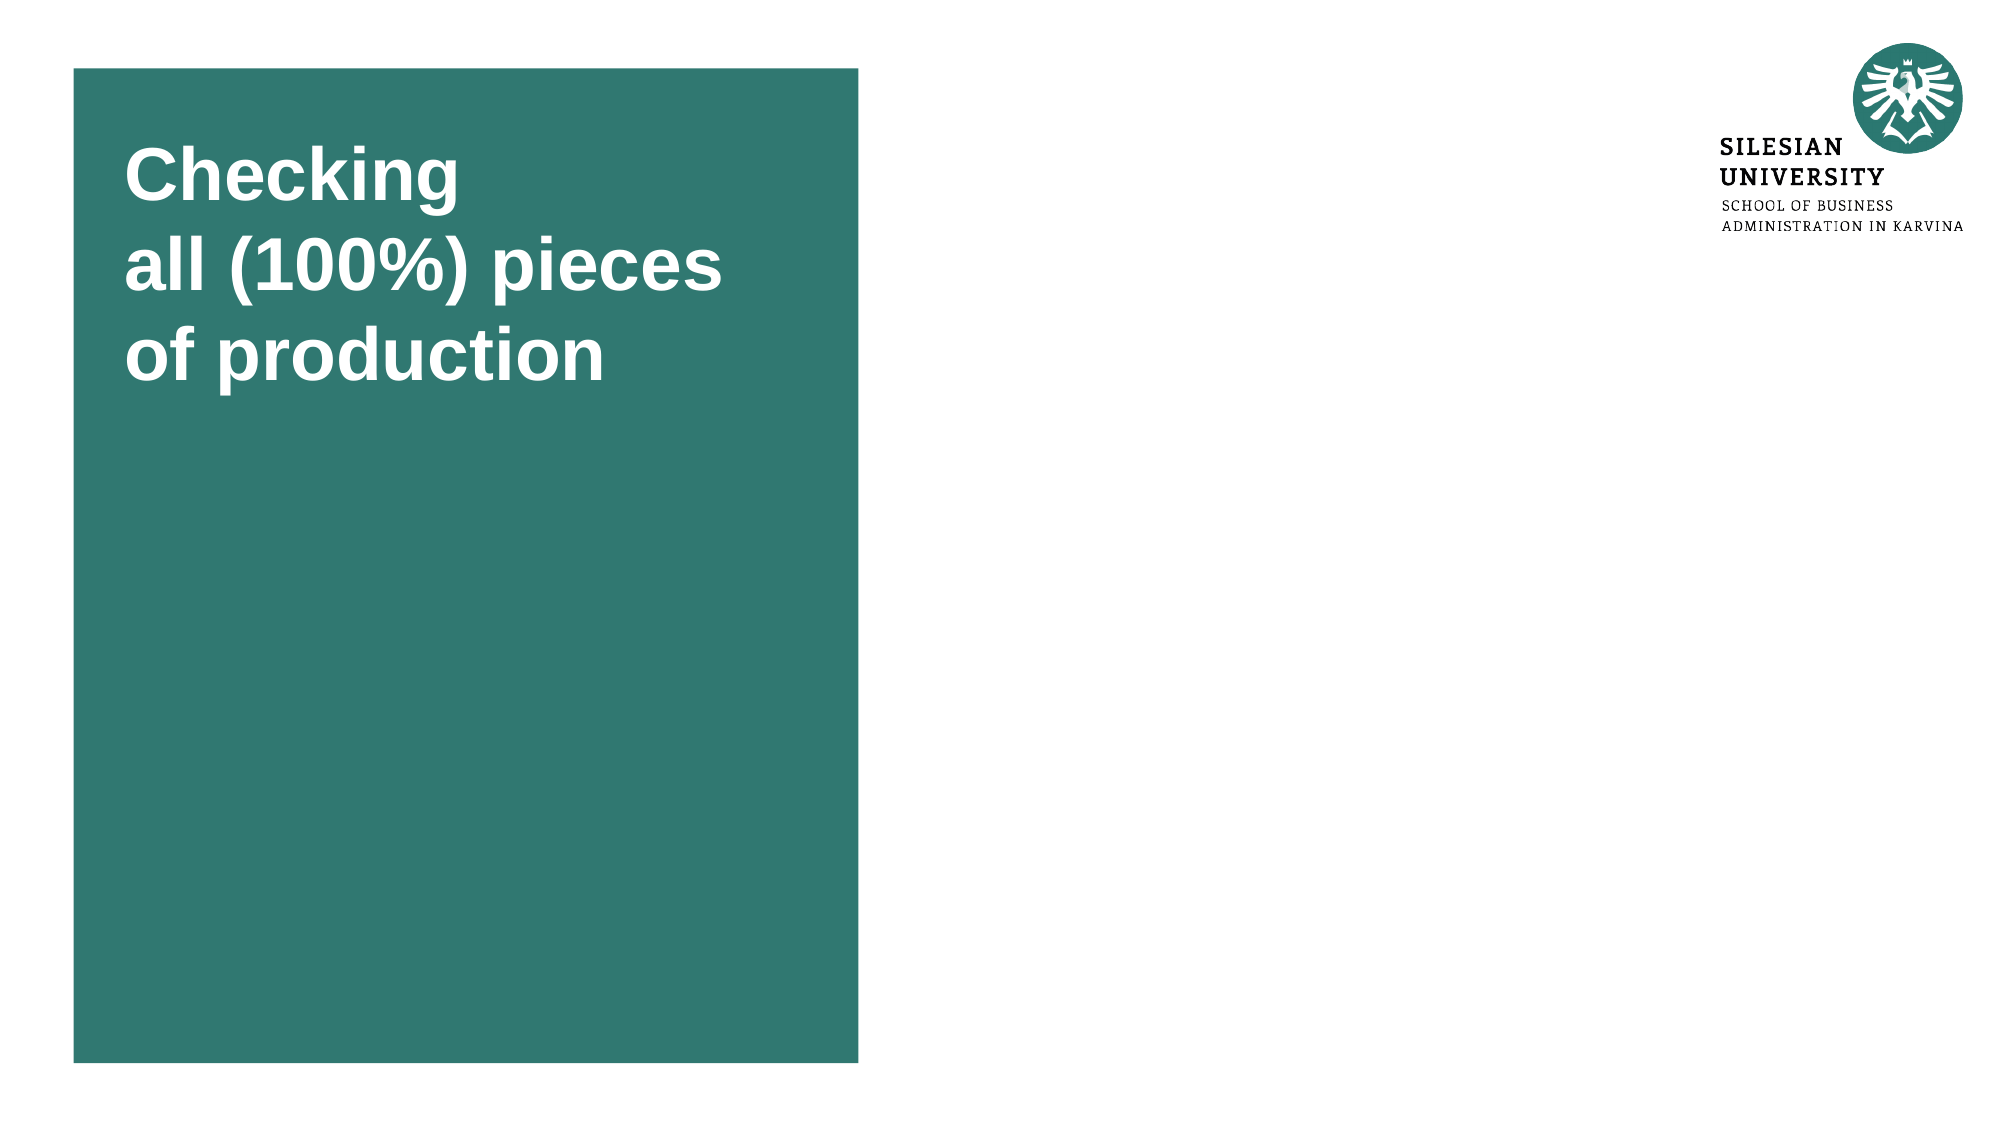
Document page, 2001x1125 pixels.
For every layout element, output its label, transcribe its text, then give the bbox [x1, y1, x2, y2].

title Checking all (100%) pieces of production [109, 118, 824, 337]
picture [1720, 43, 1963, 231]
